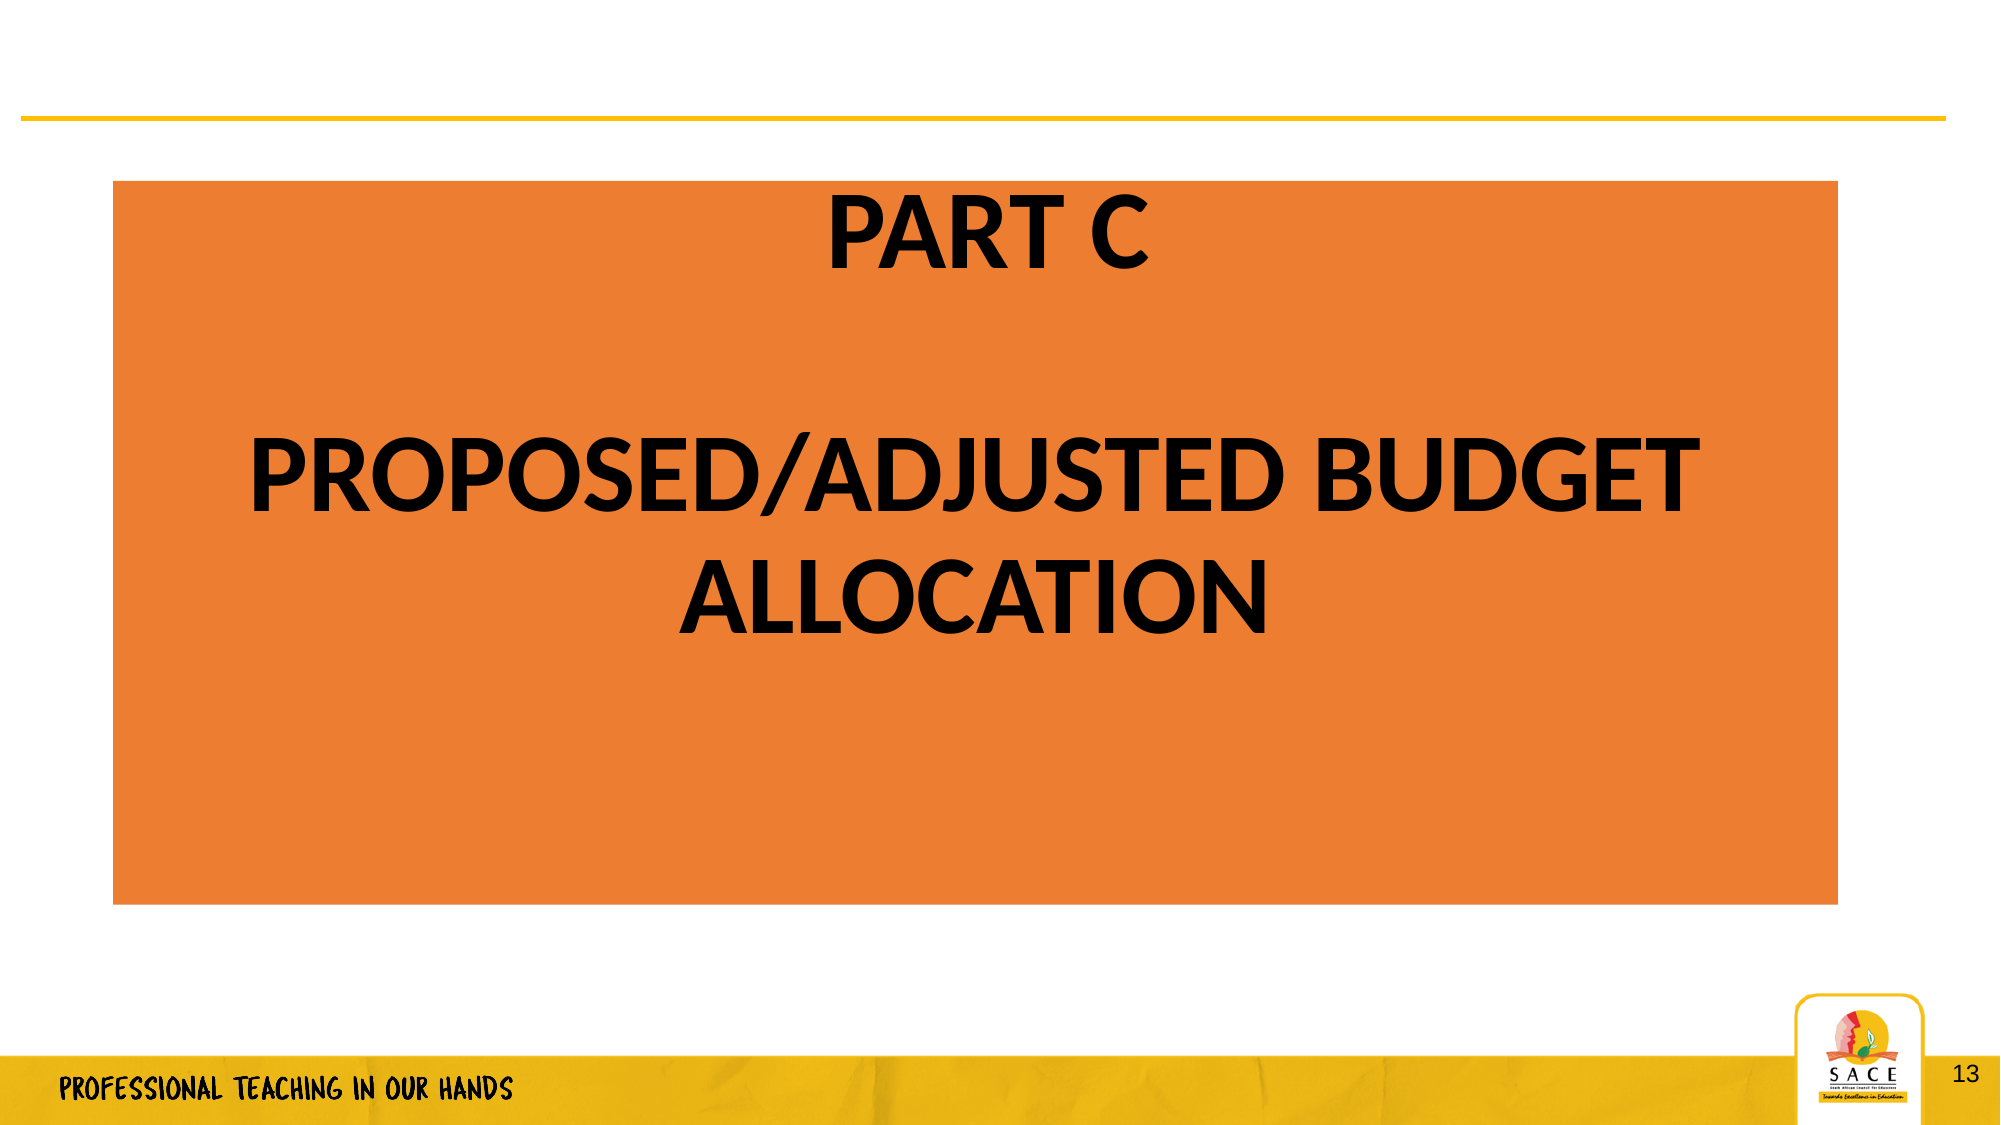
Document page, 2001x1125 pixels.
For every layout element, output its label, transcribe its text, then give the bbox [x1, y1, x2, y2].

slide_number 13 [1924, 1042, 1996, 1103]
picture [0, 974, 2000, 1125]
title PART C PROPOSED/ADJUSTED BUDGET ALLOCATION [113, 180, 1838, 905]
